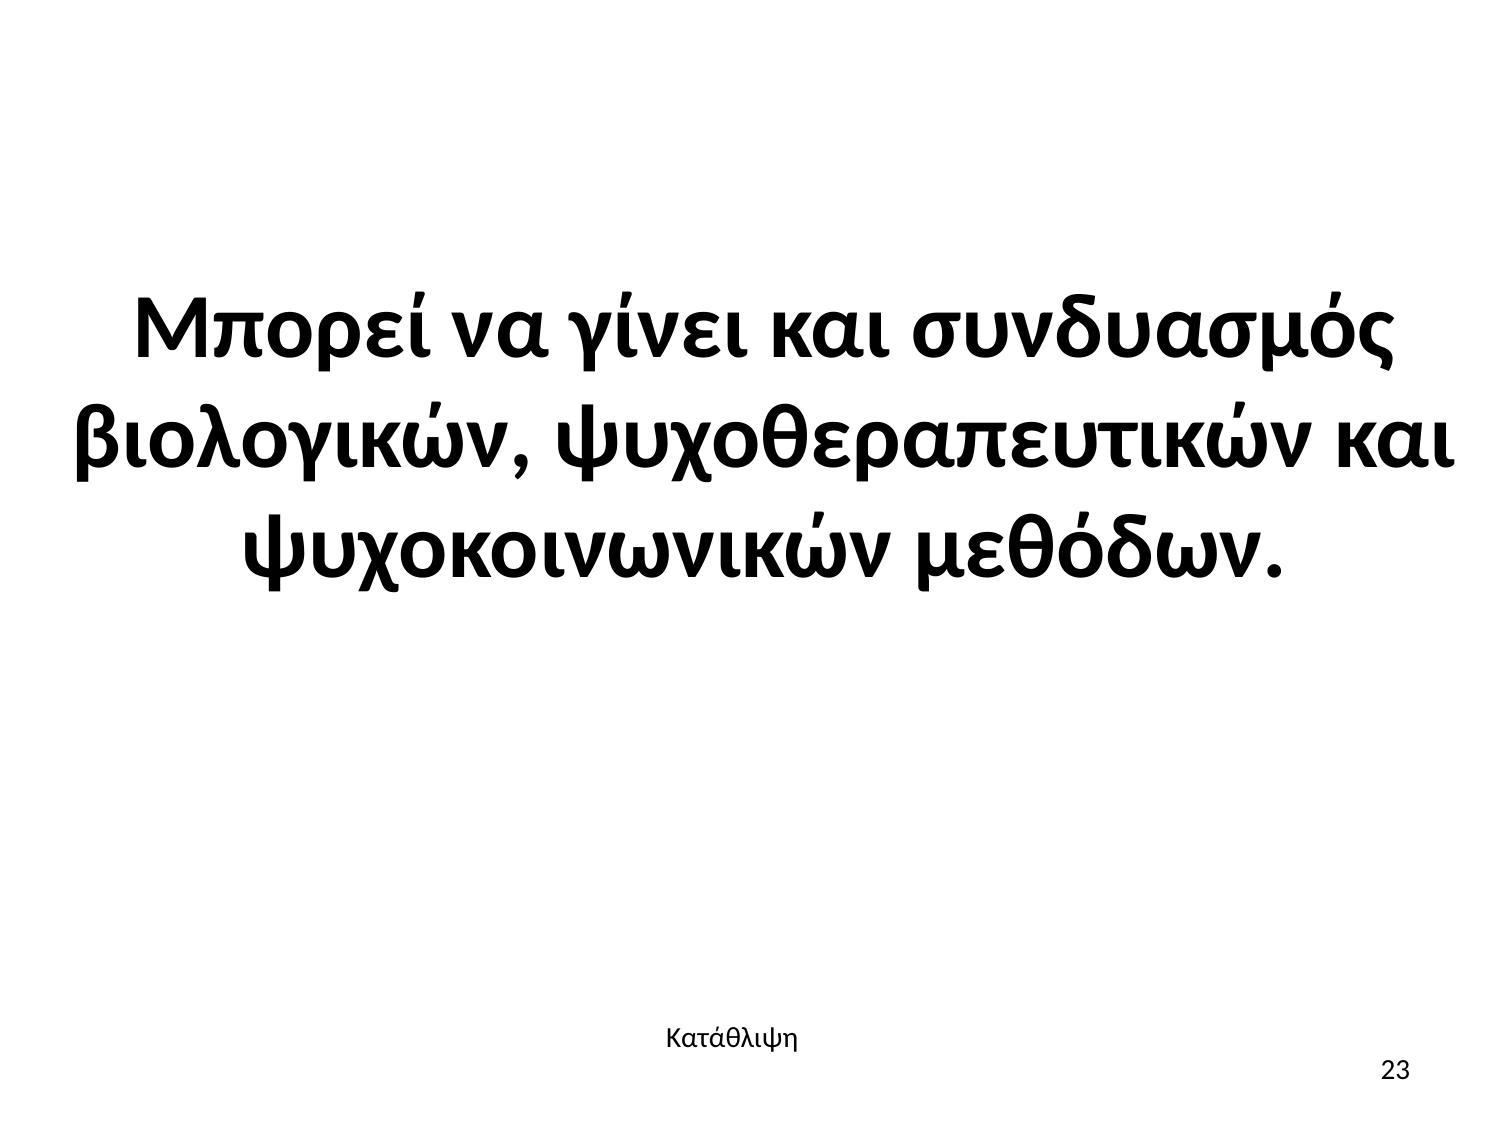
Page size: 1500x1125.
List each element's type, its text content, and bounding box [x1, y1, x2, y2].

text_box 23 [1074, 1042, 1425, 1103]
text_box Κατάθλιψη [53, 1011, 1412, 1094]
title Μπορεί να γίνει και συνδυασμός βιολογικών, ψυχοθεραπευτικών και ψυχοκοινωνικών μεθόδων. [0, 408, 1500, 564]
